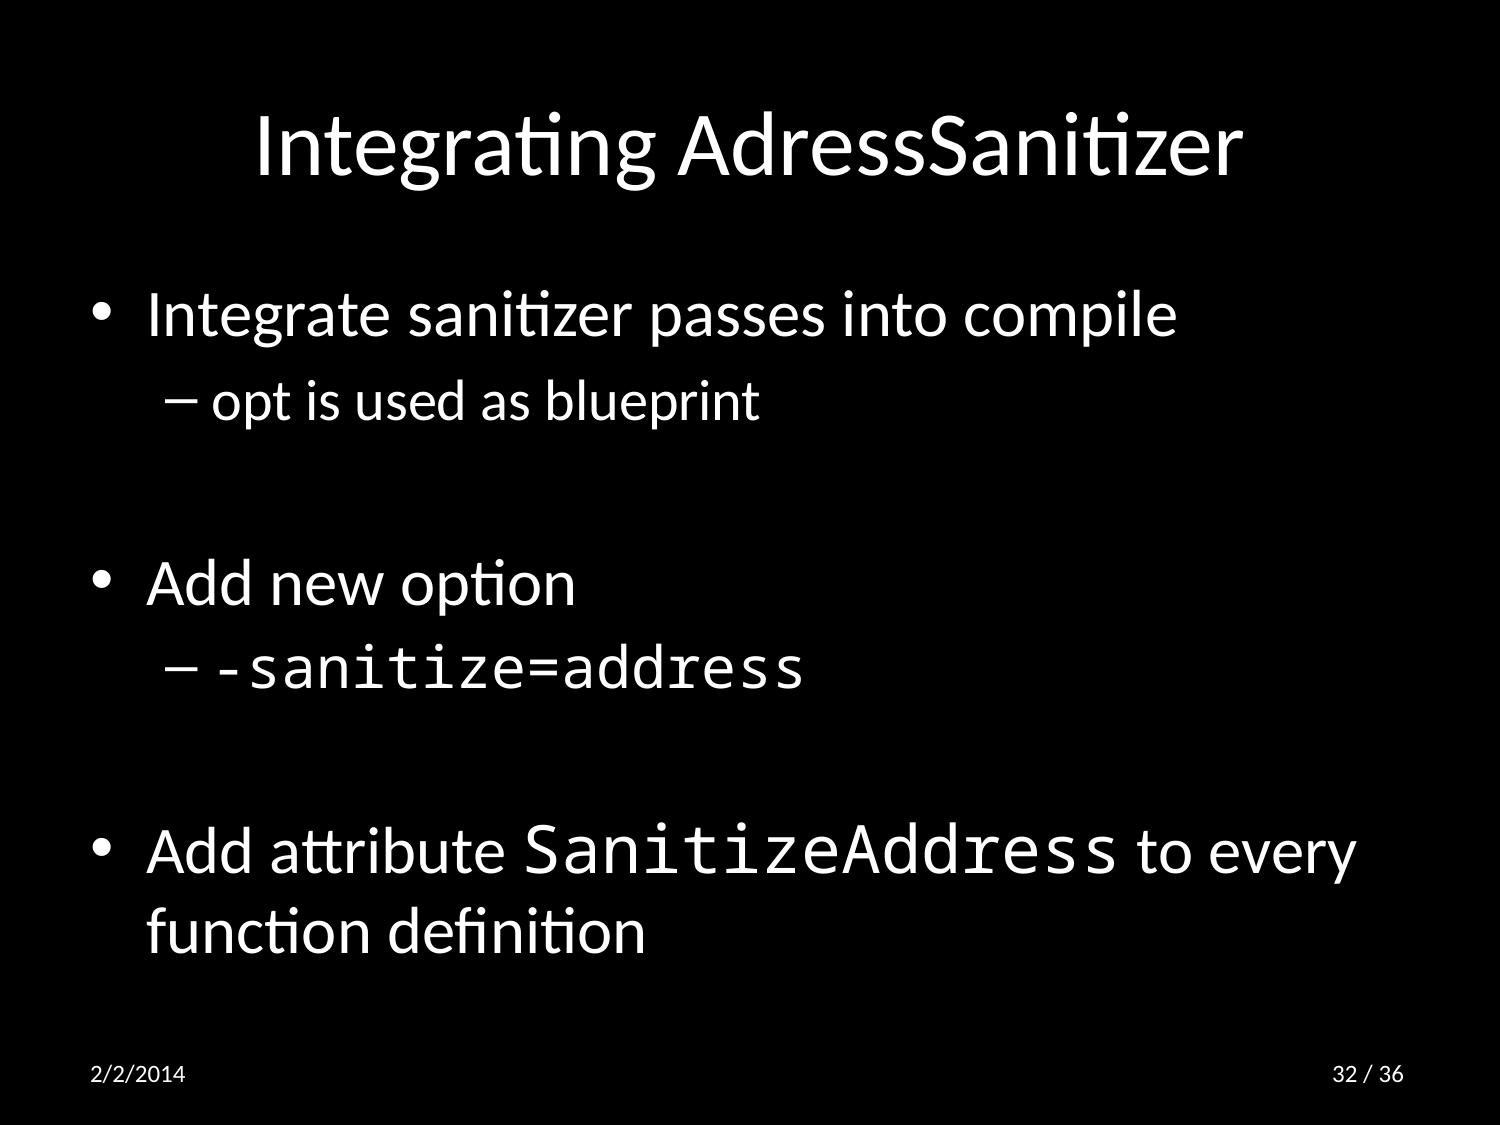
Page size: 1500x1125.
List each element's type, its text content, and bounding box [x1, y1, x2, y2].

title Integrating AdressSanitizer [75, 45, 1425, 233]
list Integrate sanitizer passes into compile opt is used as blueprint Add new option -sanitize=address Add attribute SanitizeAddress to every function definition [75, 262, 1425, 1005]
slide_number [75, 1042, 425, 1103]
slide_number 31 / 36 [1074, 1042, 1425, 1103]
